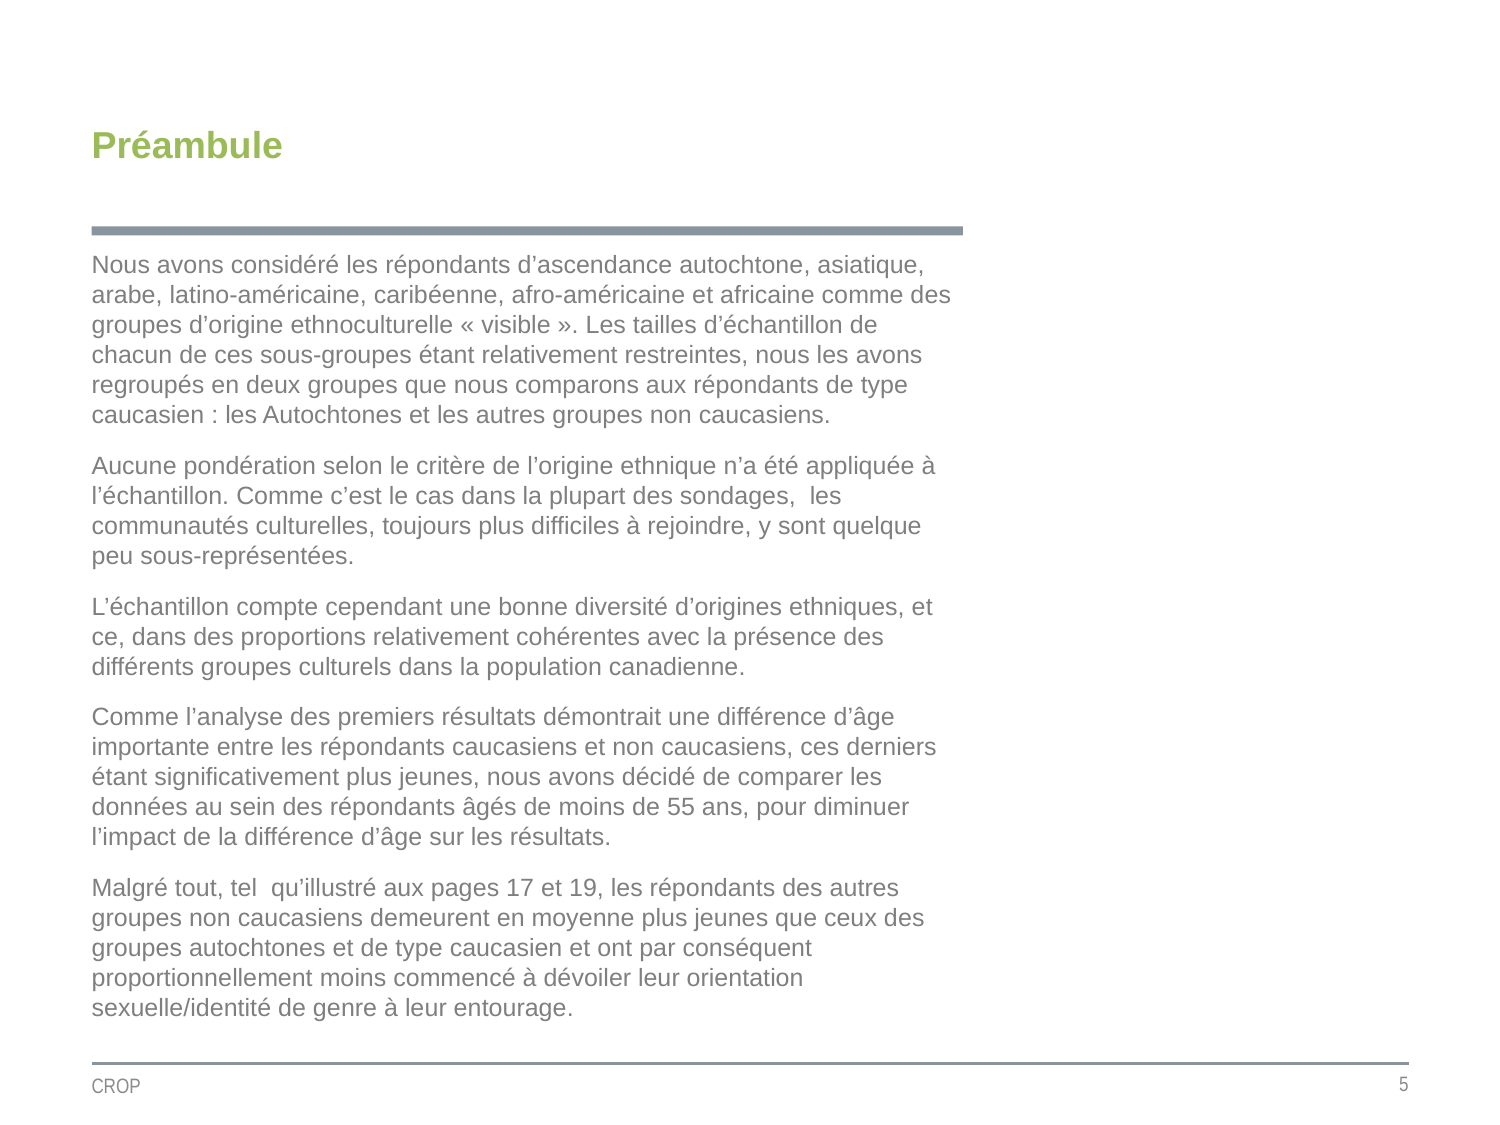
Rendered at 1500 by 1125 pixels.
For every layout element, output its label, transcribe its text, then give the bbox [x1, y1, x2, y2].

footer CROP [91, 1065, 512, 1105]
list Nous avons considéré les répondants d’ascendance autochtone, asiatique, arabe, latino-américaine, caribéenne, afro-américaine et africaine comme des groupes d’origine ethnoculturelle « visible ». Les tailles d’échantillon de chacun de ces sous-groupes étant relativement restreintes, nous les avons regroupés en deux groupes que nous comparons aux répondants de type caucasien : les Autochtones et les autres groupes non caucasiens. Aucune pondération selon le critère de l’origine ethnique n’a été appliquée à l’échantillon. Comme c’est le cas dans la plupart des sondages, les communautés culturelles, toujours plus difficiles à rejoindre, y sont quelque peu sous-représentées. L’échantillon compte cependant une bonne diversité d’origines ethniques, et ce, dans des proportions relativement cohérentes avec la présence des différents groupes culturels dans la population canadienne. Comme l’analyse des premiers résultats démontrait une différence d’âge importante entre les répondants caucasiens et non caucasiens, ces derniers étant significativement plus jeunes, nous avons décidé de comparer les données au sein des répondants âgés de moins de 55 ans, pour diminuer l’impact de la différence d’âge sur les résultats. Malgré tout, tel qu’illustré aux pages 17 et 19, les répondants des autres groupes non caucasiens demeurent en moyenne plus jeunes que ceux des groupes autochtones et de type caucasien et ont par conséquent proportionnellement moins commencé à dévoiler leur orientation sexuelle/identité de genre à leur entourage. [91, 249, 963, 1059]
slide_number 5 [982, 1063, 1409, 1103]
title Préambule [91, 61, 963, 227]
